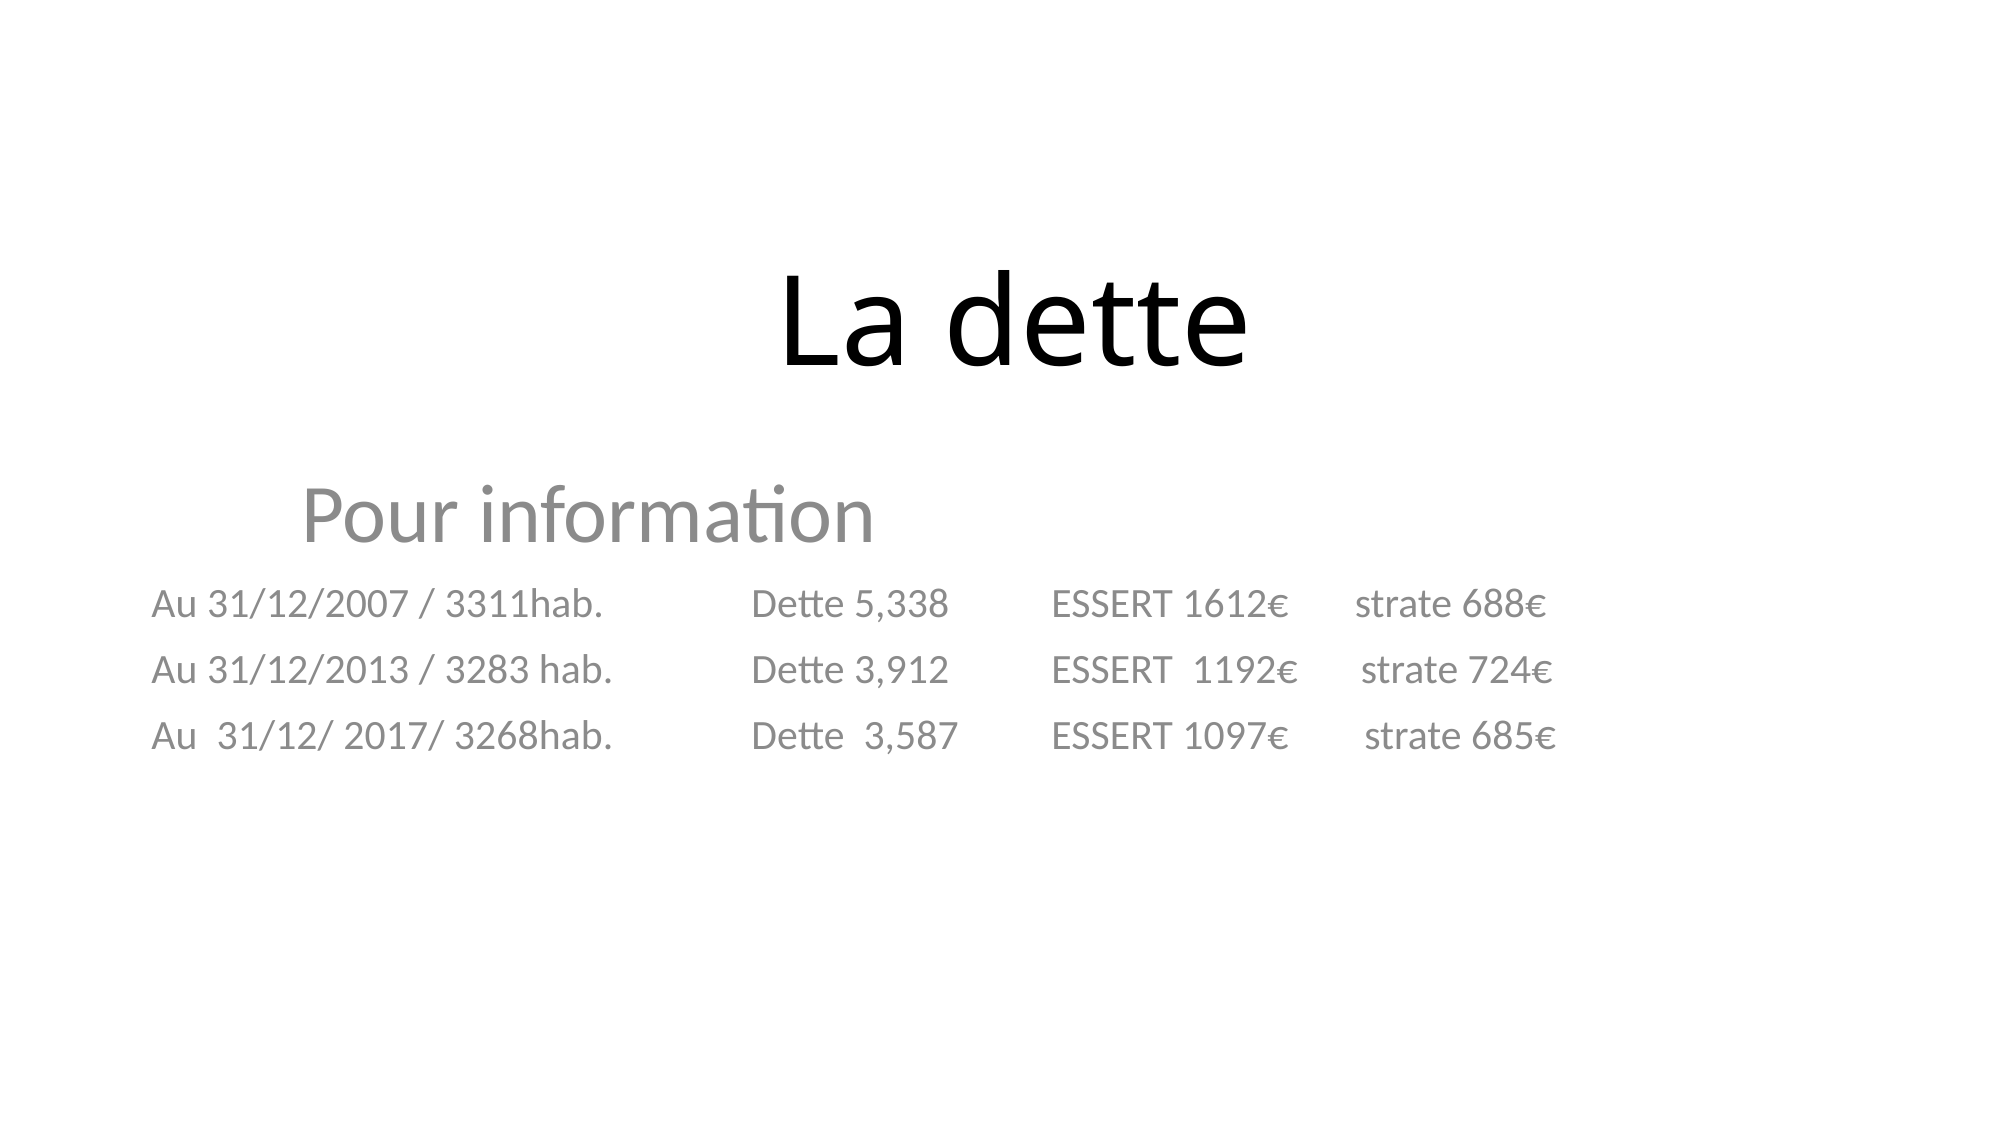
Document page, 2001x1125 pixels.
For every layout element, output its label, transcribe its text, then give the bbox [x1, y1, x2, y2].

list Pour information Au 31/12/2007 / 3311hab. Dette 5,338 ESSERT 1612€ strate 688€ Au 31/12/2013 / 3283 hab. Dette 3,912 ESSERT 1192€ strate 724€ Au 31/12/ 2017/ 3268hab. Dette 3,587 ESSERT 1097€ strate 685€ [136, 463, 1862, 999]
title La dette [160, 167, 1862, 400]
